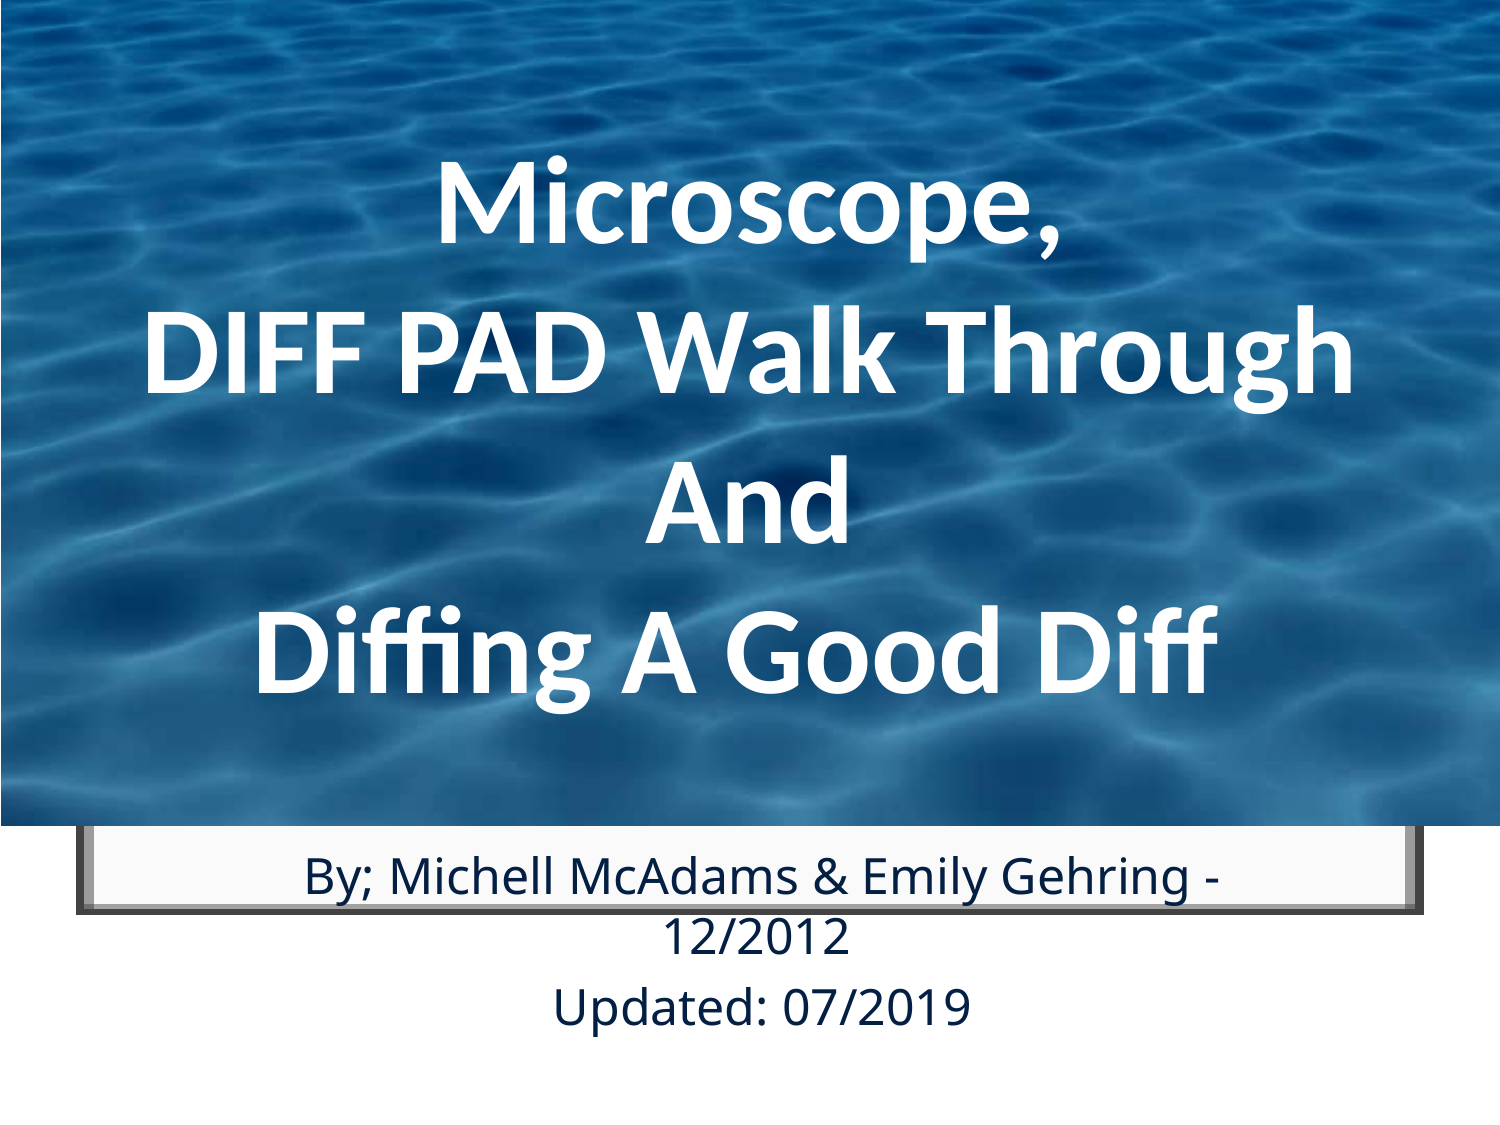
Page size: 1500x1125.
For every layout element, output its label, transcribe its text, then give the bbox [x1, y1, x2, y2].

picture [1, 0, 1500, 826]
title Microscope, DIFF PAD Walk Through And Diffing A Good Diff [37, 24, 1463, 813]
subtitle By; Michell McAdams & Emily Gehring - 12/2012 Updated: 07/2019 [237, 837, 1288, 1125]
